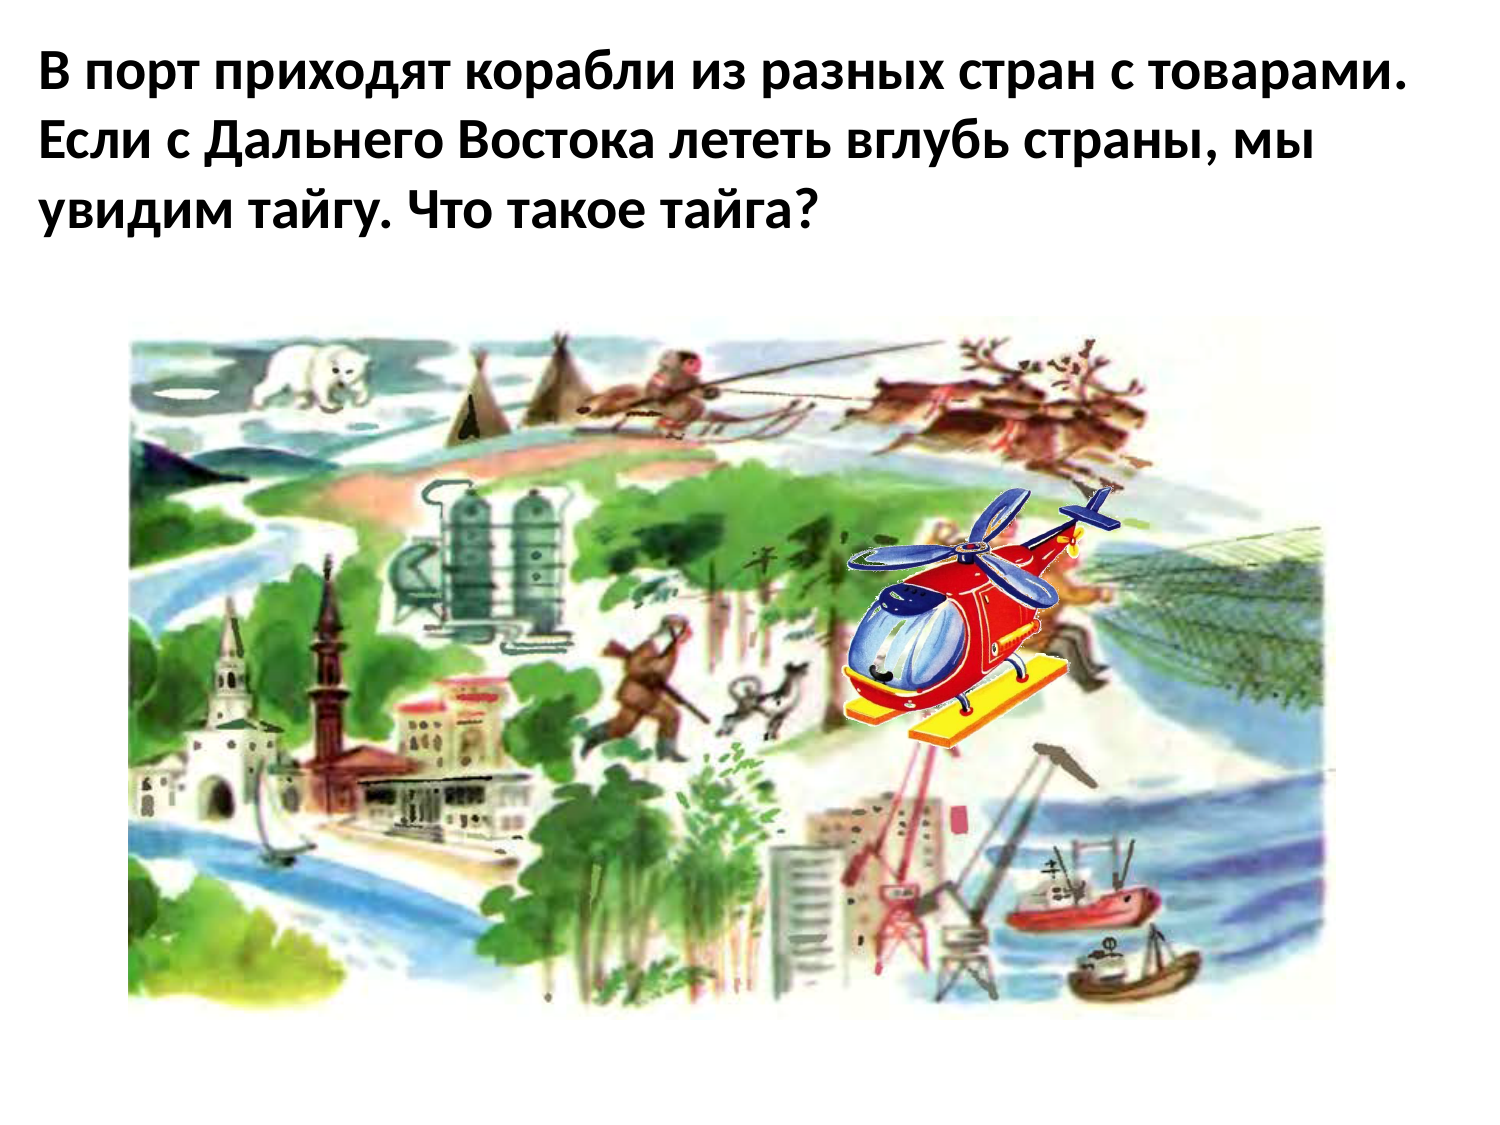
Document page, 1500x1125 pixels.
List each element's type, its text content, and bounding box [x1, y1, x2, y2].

picture [128, 316, 1336, 1020]
list В порт приходят корабли из разных стран с товарами. Если с Дальнего Востока лететь вглубь страны, мы увидим тайгу. Что такое тайга? [23, 23, 1477, 1005]
